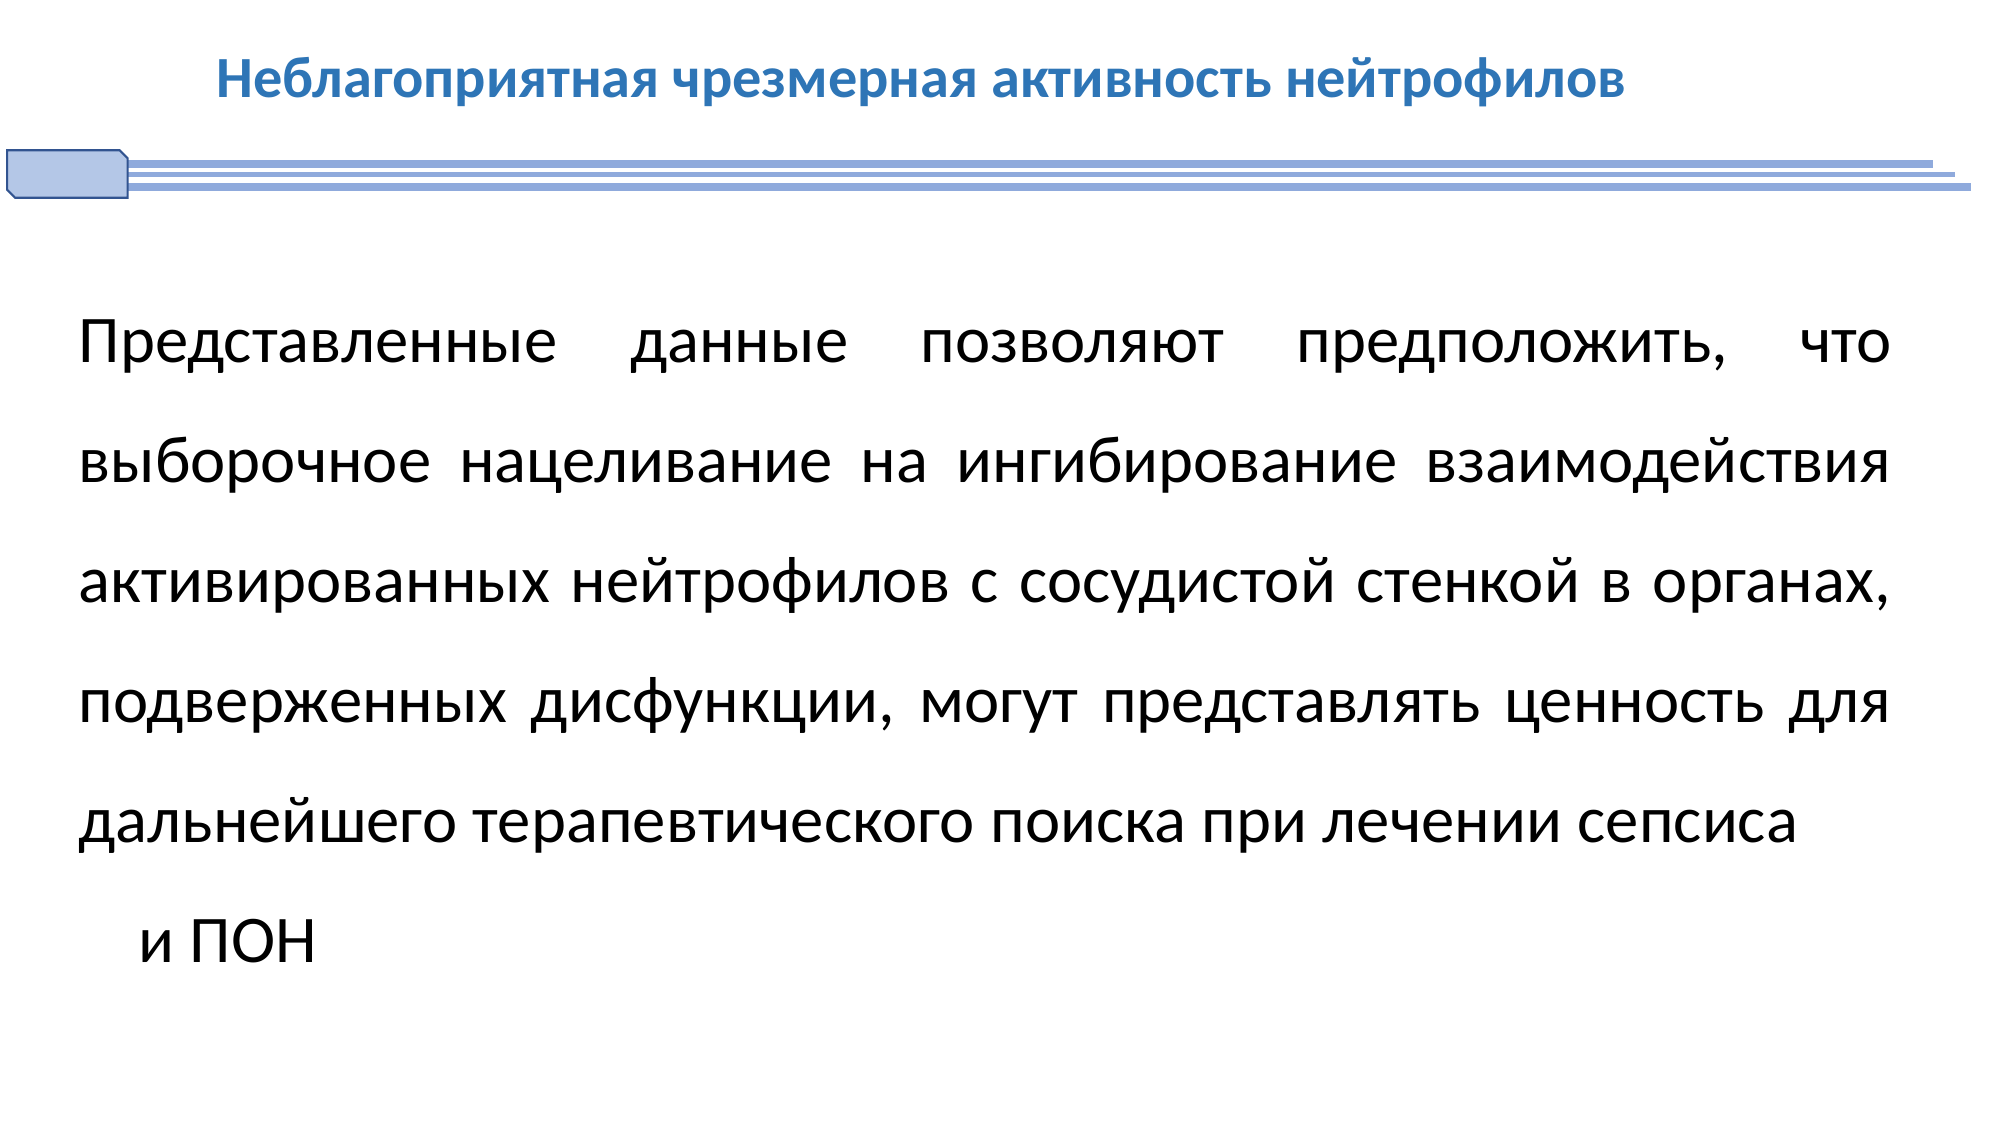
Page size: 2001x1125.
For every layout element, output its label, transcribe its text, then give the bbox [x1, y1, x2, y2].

text_box Неблагоприятная чрезмерная активность нейтрофилов [201, 31, 1655, 117]
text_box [7, 150, 1972, 198]
text_box Представленные данные позволяют предположить, что выборочное нацеливание на ингибирование взаимодействия активированных нейтрофилов с сосудистой стенкой в органах, подверженных дисфункции, могут представлять ценность для дальнейшего терапевтического поиска при лечении сепсиса и ПОН [63, 248, 1909, 1094]
